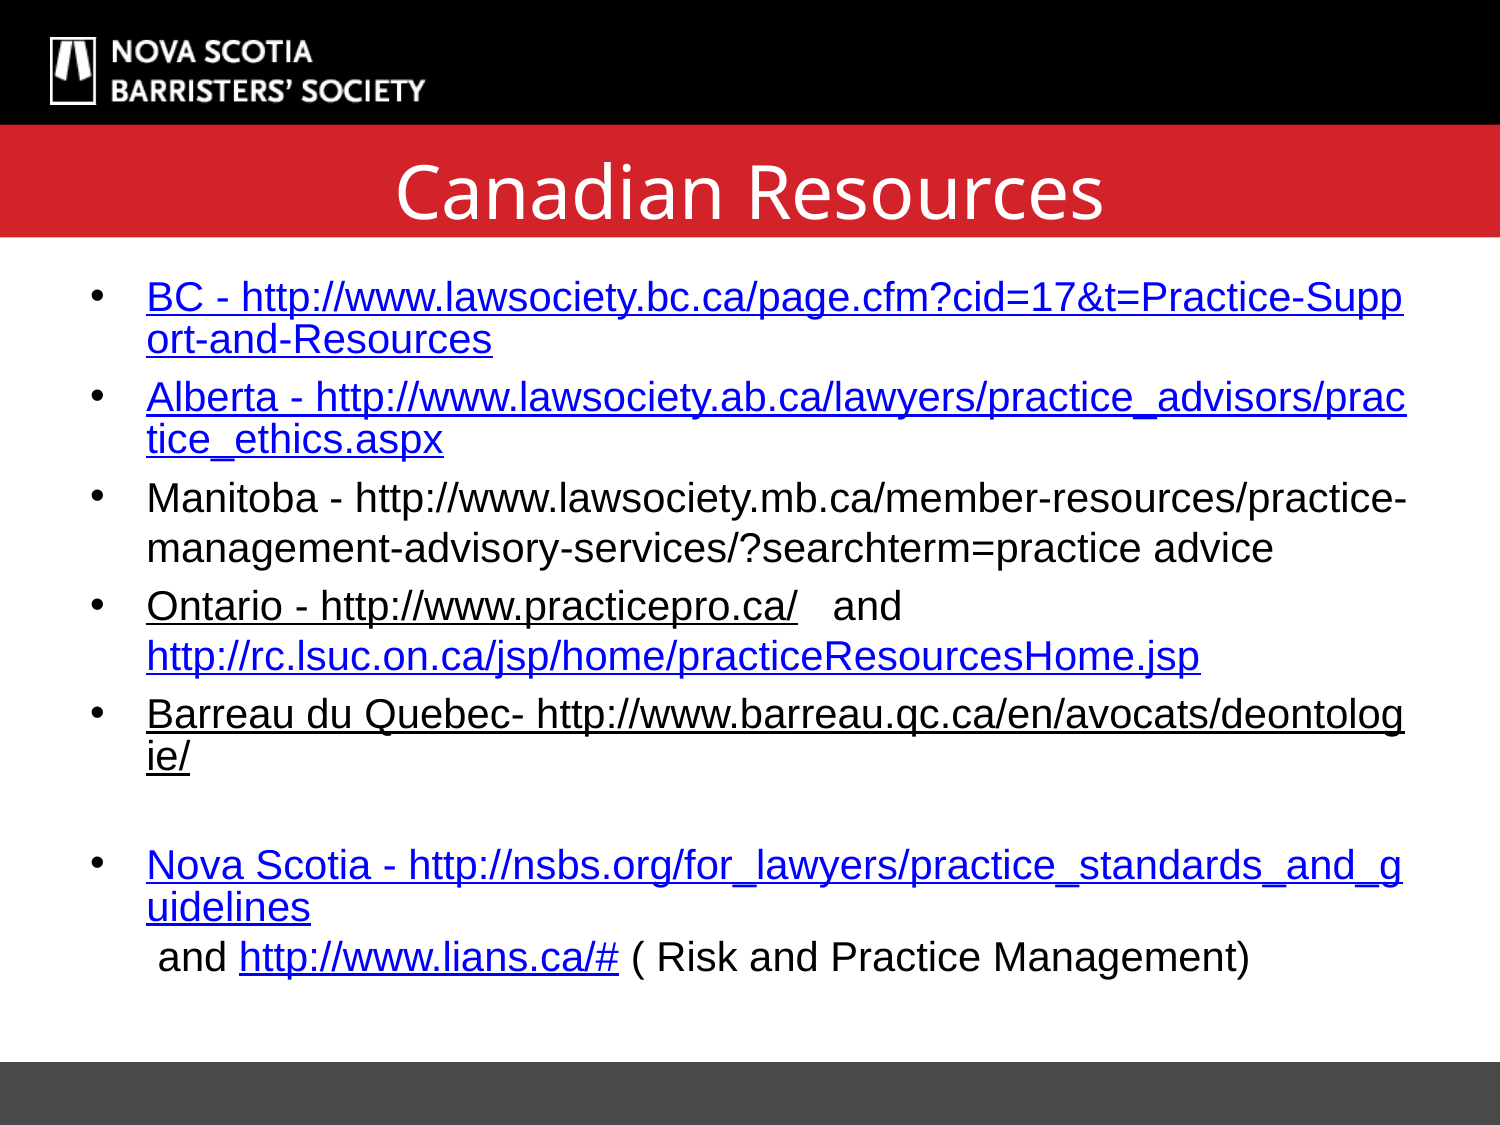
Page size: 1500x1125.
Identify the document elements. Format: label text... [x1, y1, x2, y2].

picture [50, 37, 427, 105]
title Canadian Resources [75, 137, 1425, 233]
list BC - http://www.lawsociety.bc.ca/page.cfm?cid=17&t=Practice-Support-and-Resources Alberta - http://www.lawsociety.ab.ca/lawyers/practice_advisors/practice_ethics.aspx Manitoba - http://www.lawsociety.mb.ca/member-resources/practice-management-advisory-services/?searchterm=practice advice Ontario - http://www.practicepro.ca/ and http://rc.lsuc.on.ca/jsp/home/practiceResourcesHome.jsp Barreau du Quebec- http://www.barreau.qc.ca/en/avocats/deontologie/ Nova Scotia - http://nsbs.org/for_lawyers/practice_standards_and_guidelines and http://www.lians.ca/# ( Risk and Practice Management) [75, 262, 1425, 1005]
